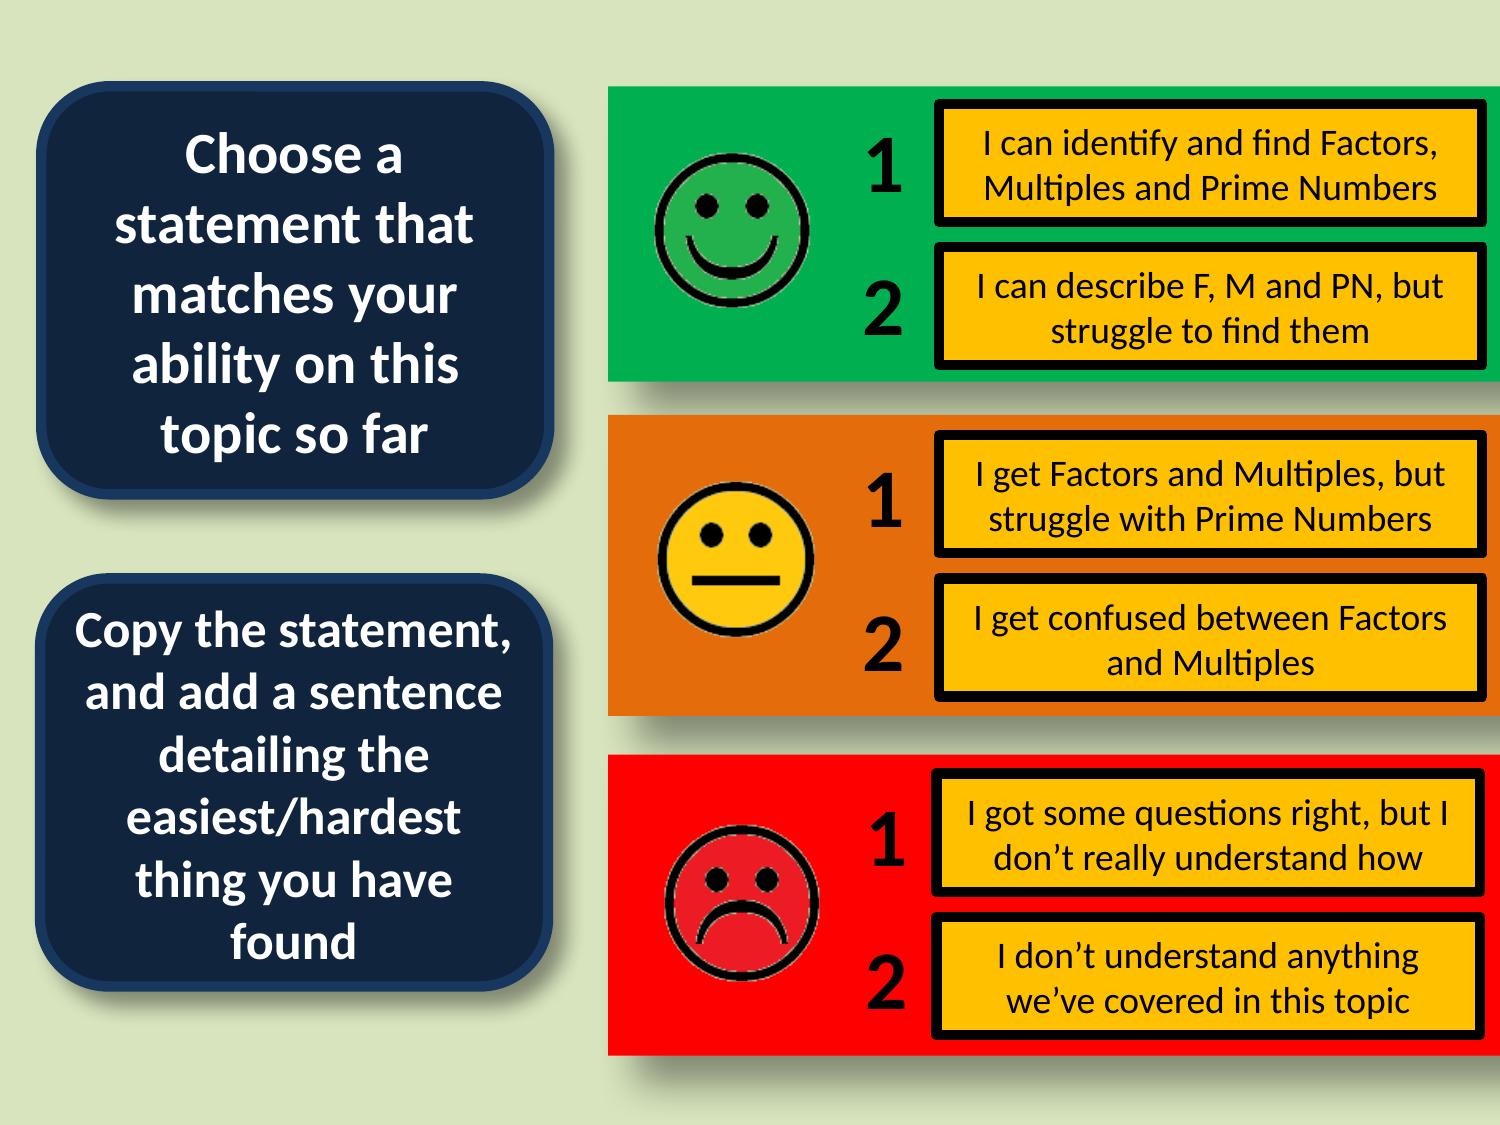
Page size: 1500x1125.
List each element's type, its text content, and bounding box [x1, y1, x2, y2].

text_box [607, 86, 1500, 382]
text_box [607, 414, 1500, 717]
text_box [607, 754, 1500, 1056]
text_box Copy the statement, and add a sentence detailing the easiest/hardest thing you have found [37, 576, 551, 989]
text_box Choose a statement that matches your ability on this topic so far [39, 84, 552, 497]
